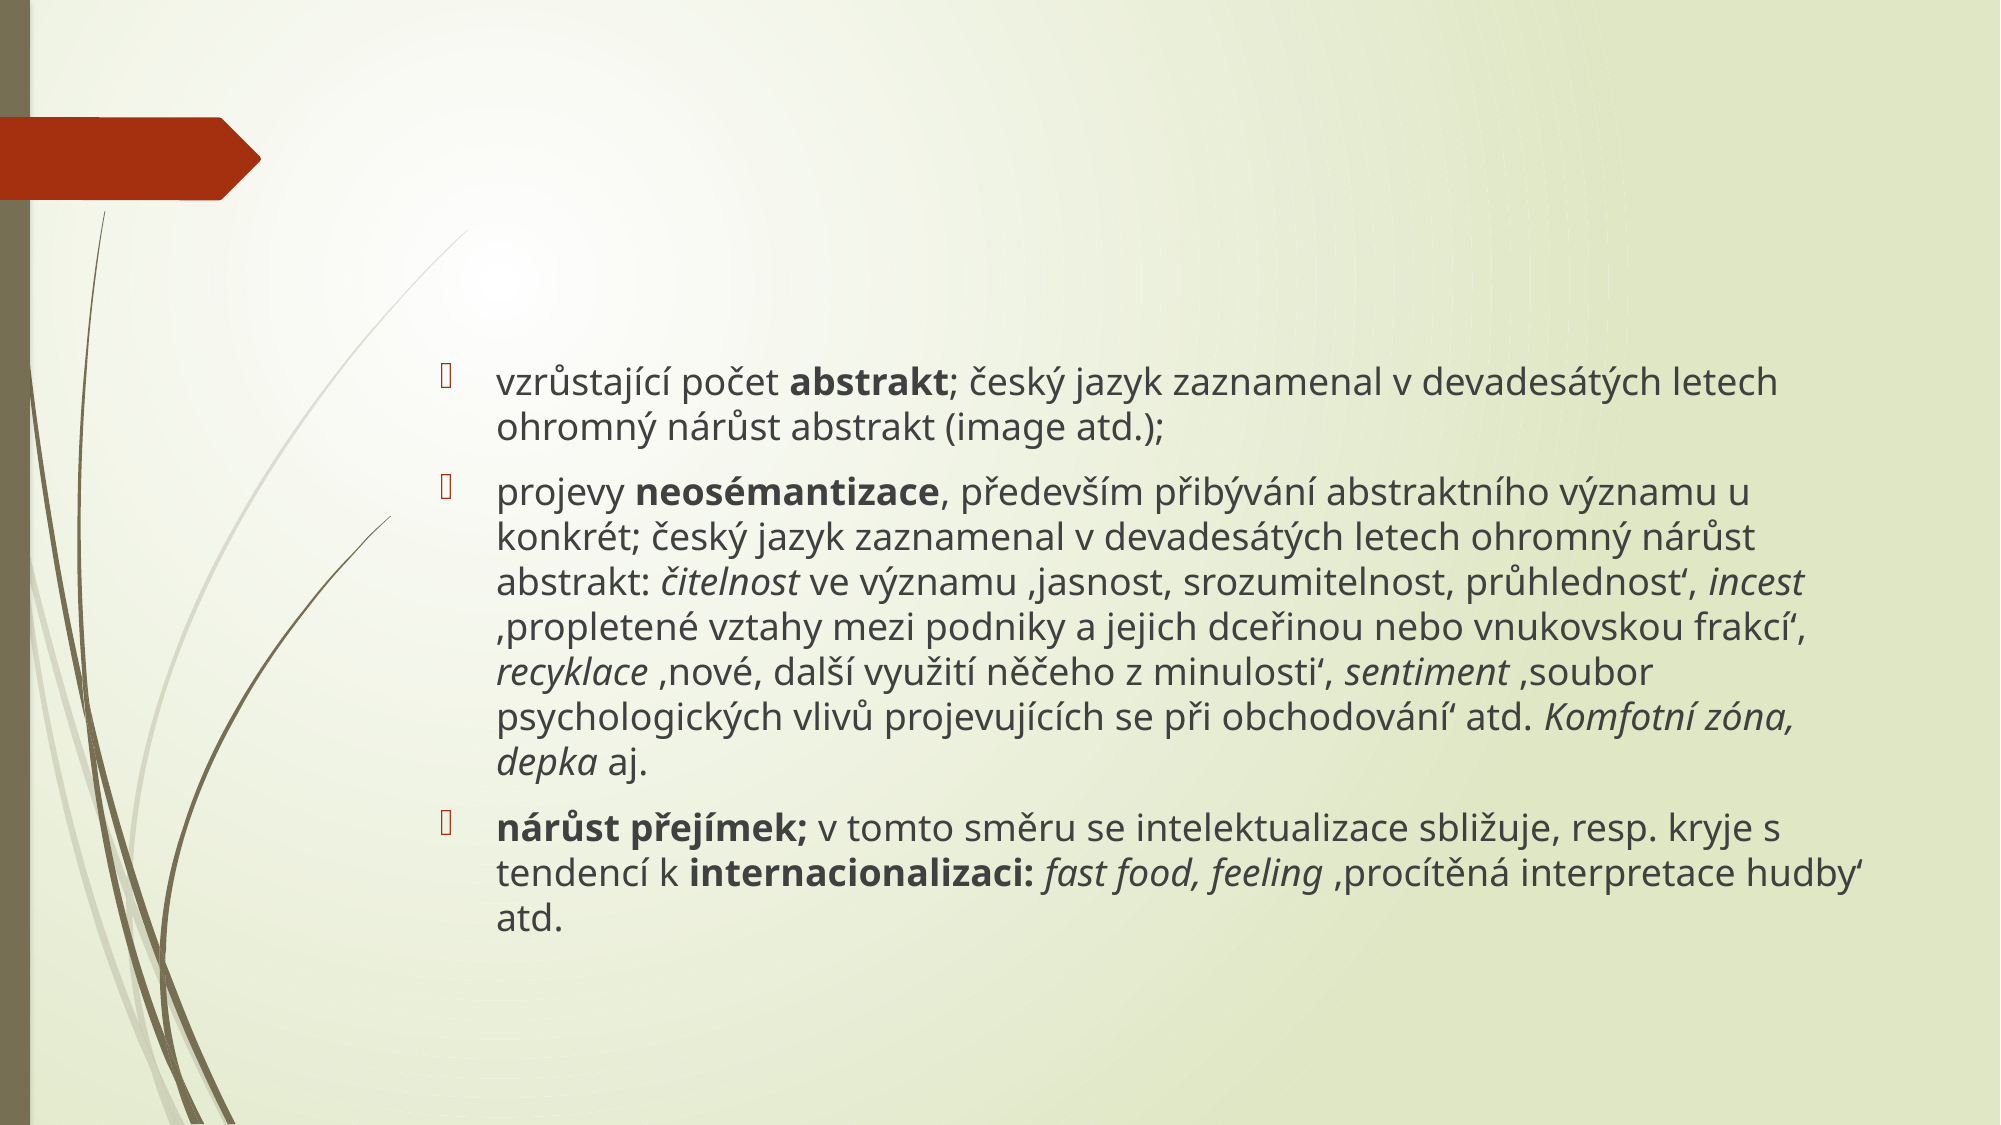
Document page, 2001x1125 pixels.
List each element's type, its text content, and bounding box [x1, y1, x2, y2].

list vzrůstající počet abstrakt; český jazyk zaznamenal v devadesátých letech ohromný nárůst abstrakt (image atd.); projevy neosémantizace, především přibývání abstraktního významu u konkrét; český jazyk zaznamenal v devadesátých letech ohromný nárůst abstrakt: čitelnost ve významu ‚jasnost, srozumitelnost, průhlednost‘, incest ‚propletené vztahy mezi podniky a jejich dceřinou nebo vnukovskou frakcí‘, recyklace ‚nové, další využití něčeho z minulosti‘, sentiment ‚soubor psychologických vlivů projevujících se při obchodování‘ atd. Komfotní zóna, depka aj. nárůst přejímek; v tomto směru se intelektualizace sbližuje, resp. kryje s tendencí k internacionalizaci: fast food, feeling ‚procítěná interpretace hudby‘ atd. [424, 350, 1888, 970]
